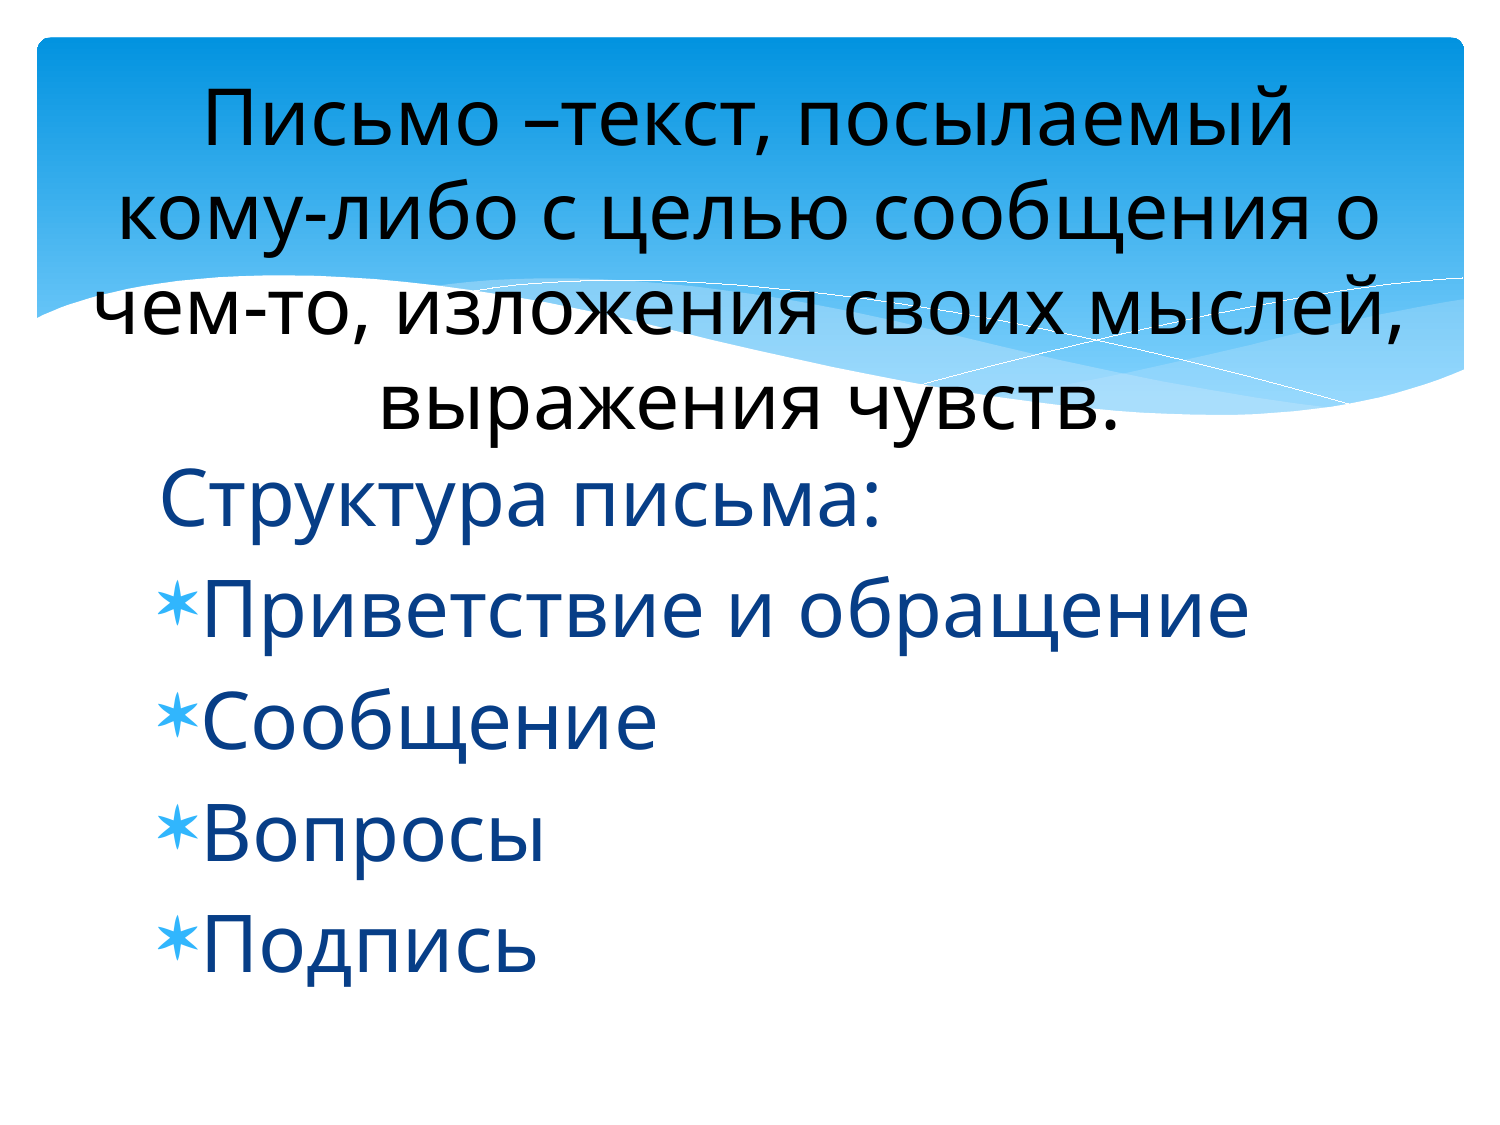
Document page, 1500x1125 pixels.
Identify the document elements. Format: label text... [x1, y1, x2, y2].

title Письмо –текст, посылаемый кому-либо с целью сообщения о чем-то, изложения своих мыслей, выражения чувств. [75, 55, 1425, 457]
list Структура письма: Приветствие и обращение Сообщение Вопросы Подпись [143, 457, 1359, 1005]
